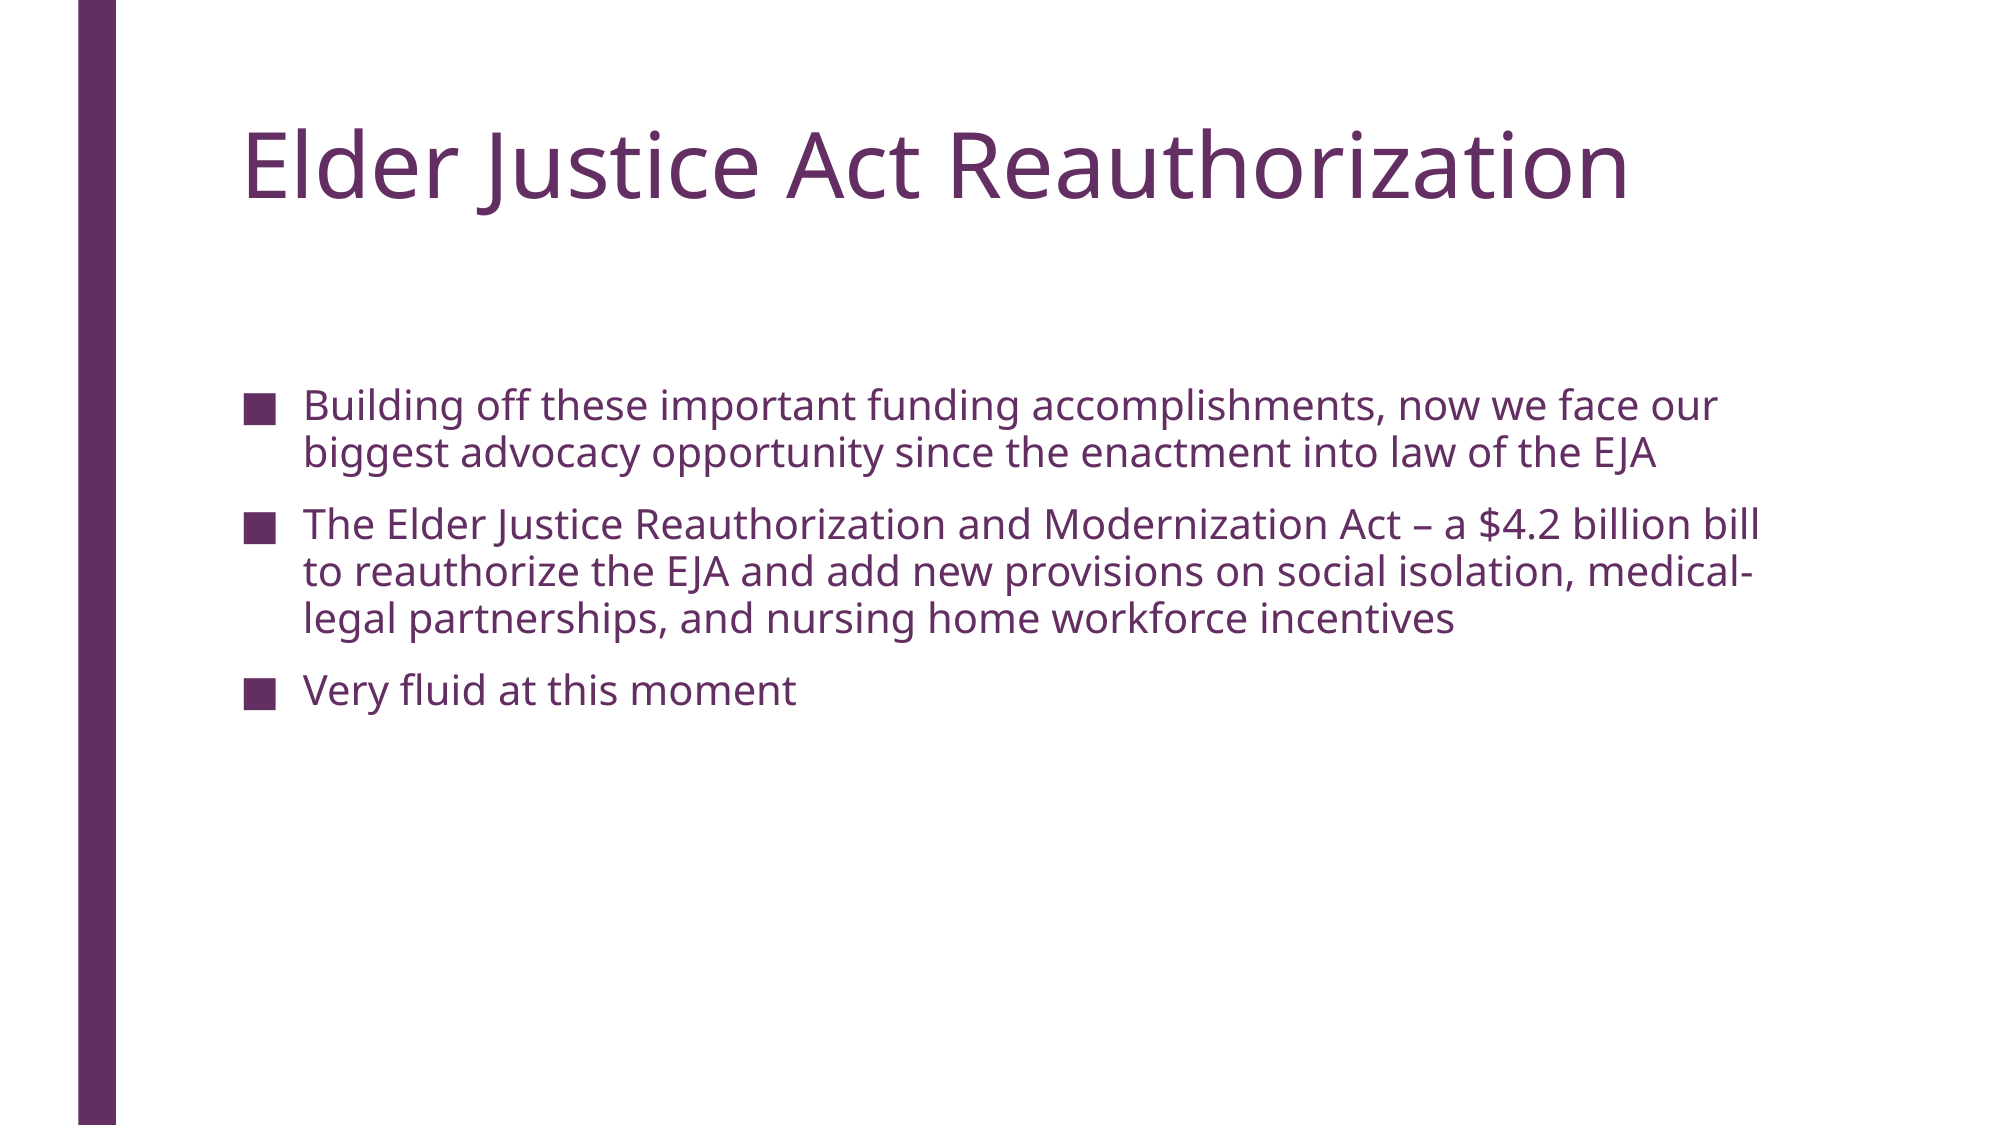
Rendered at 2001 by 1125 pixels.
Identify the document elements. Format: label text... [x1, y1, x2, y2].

title Elder Justice Act Reauthorization [225, 112, 1800, 357]
list Building off these important funding accomplishments, now we face our biggest advocacy opportunity since the enactment into law of the EJA The Elder Justice Reauthorization and Modernization Act – a $4.2 billion bill to reauthorize the EJA and add new provisions on social isolation, medical-legal partnerships, and nursing home workforce incentives Very fluid at this moment [225, 375, 1800, 963]
